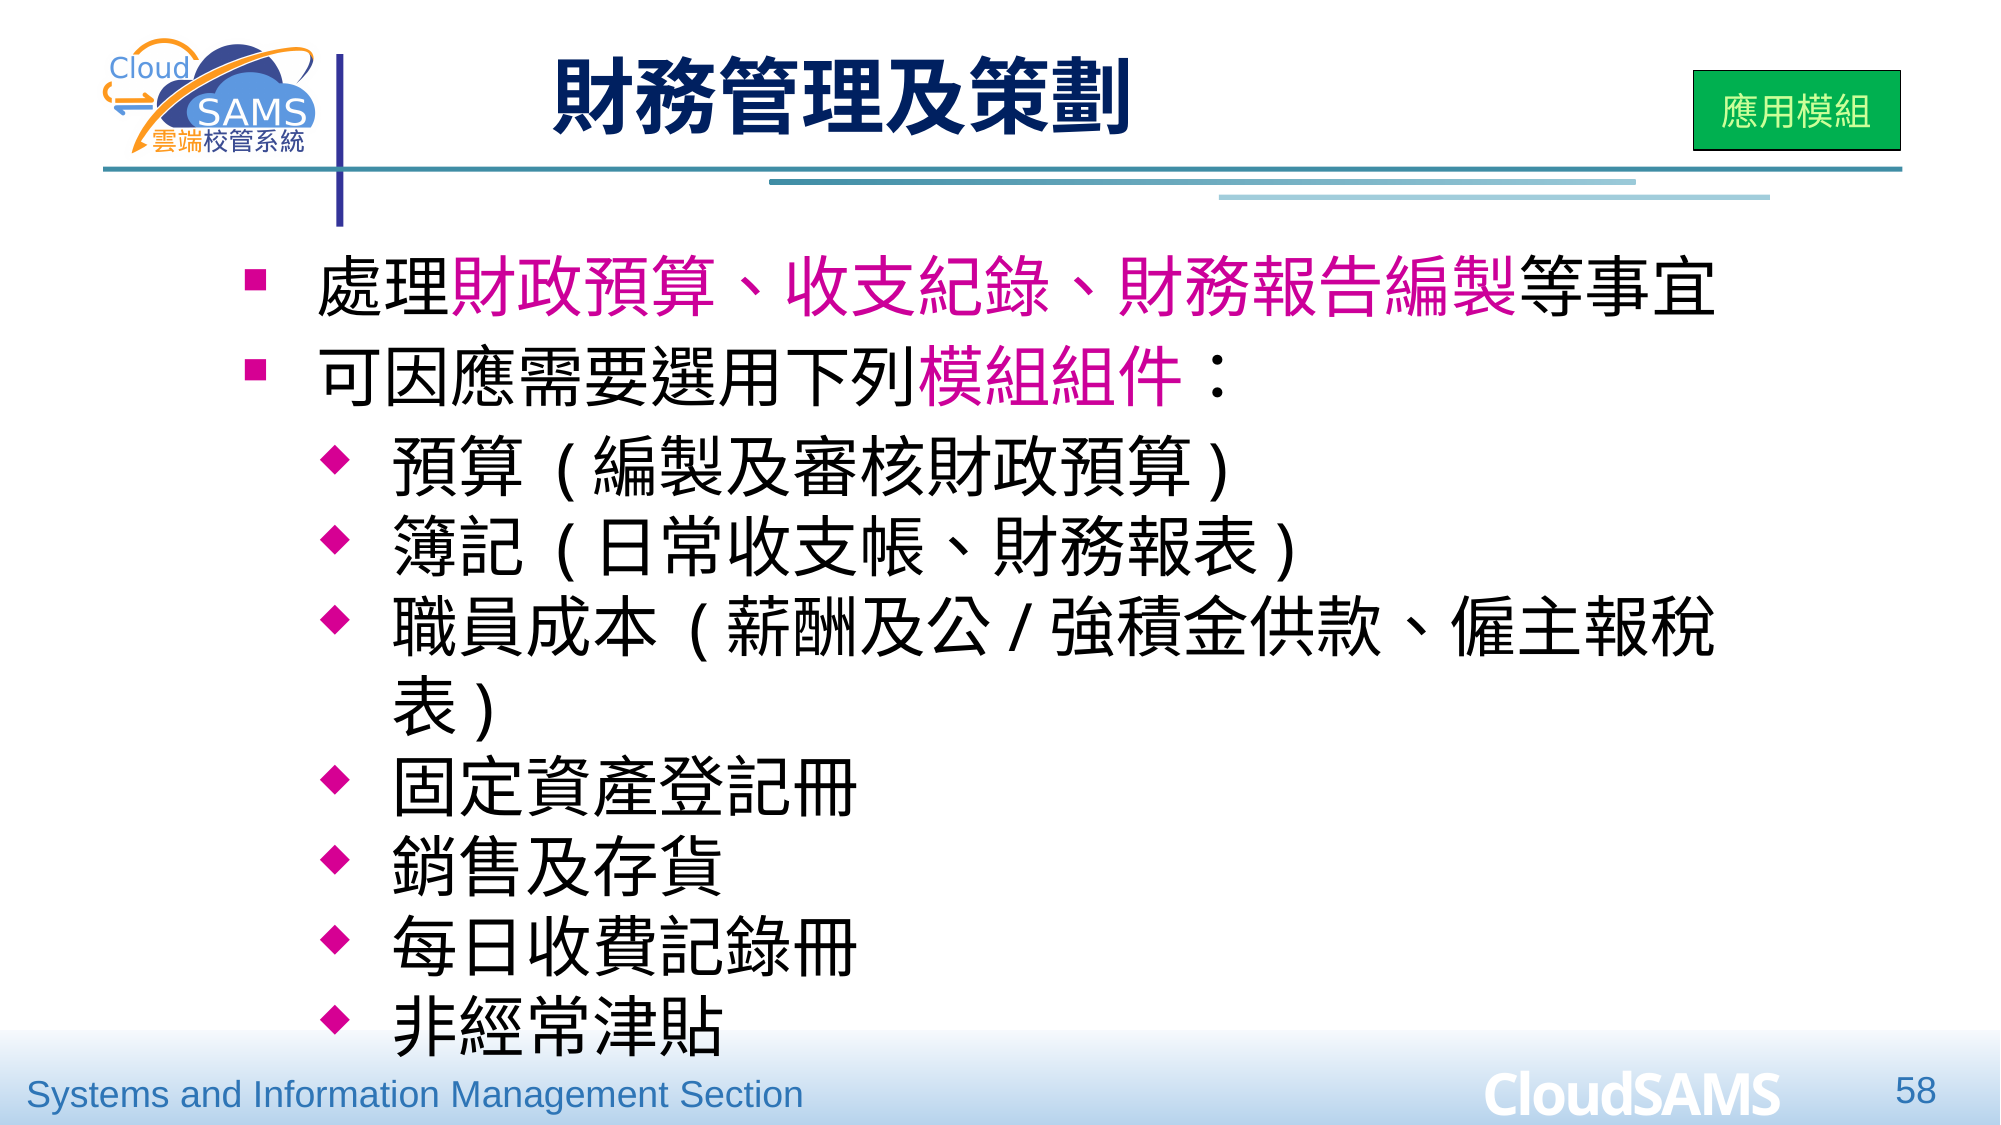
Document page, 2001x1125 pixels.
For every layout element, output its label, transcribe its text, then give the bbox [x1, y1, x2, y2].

text_box 處理財政預算、收支紀錄、財務報告編製等事宜 可因應需要選用下列模組組件： 預算 (編製及審核財政預算) 簿記 (日常收支帳、財務報表) 職員成本 (薪酬及公/強積金供款、僱主報稅表) 固定資產登記冊 銷售及存貨 每日收費記錄冊 非經常津貼 [227, 237, 1773, 1073]
picture [87, 7, 349, 175]
slide_number 58 [1755, 1059, 1952, 1125]
text_box 財務管理及策劃 [536, 36, 1150, 352]
text_box 應用模組 [1693, 70, 1901, 151]
